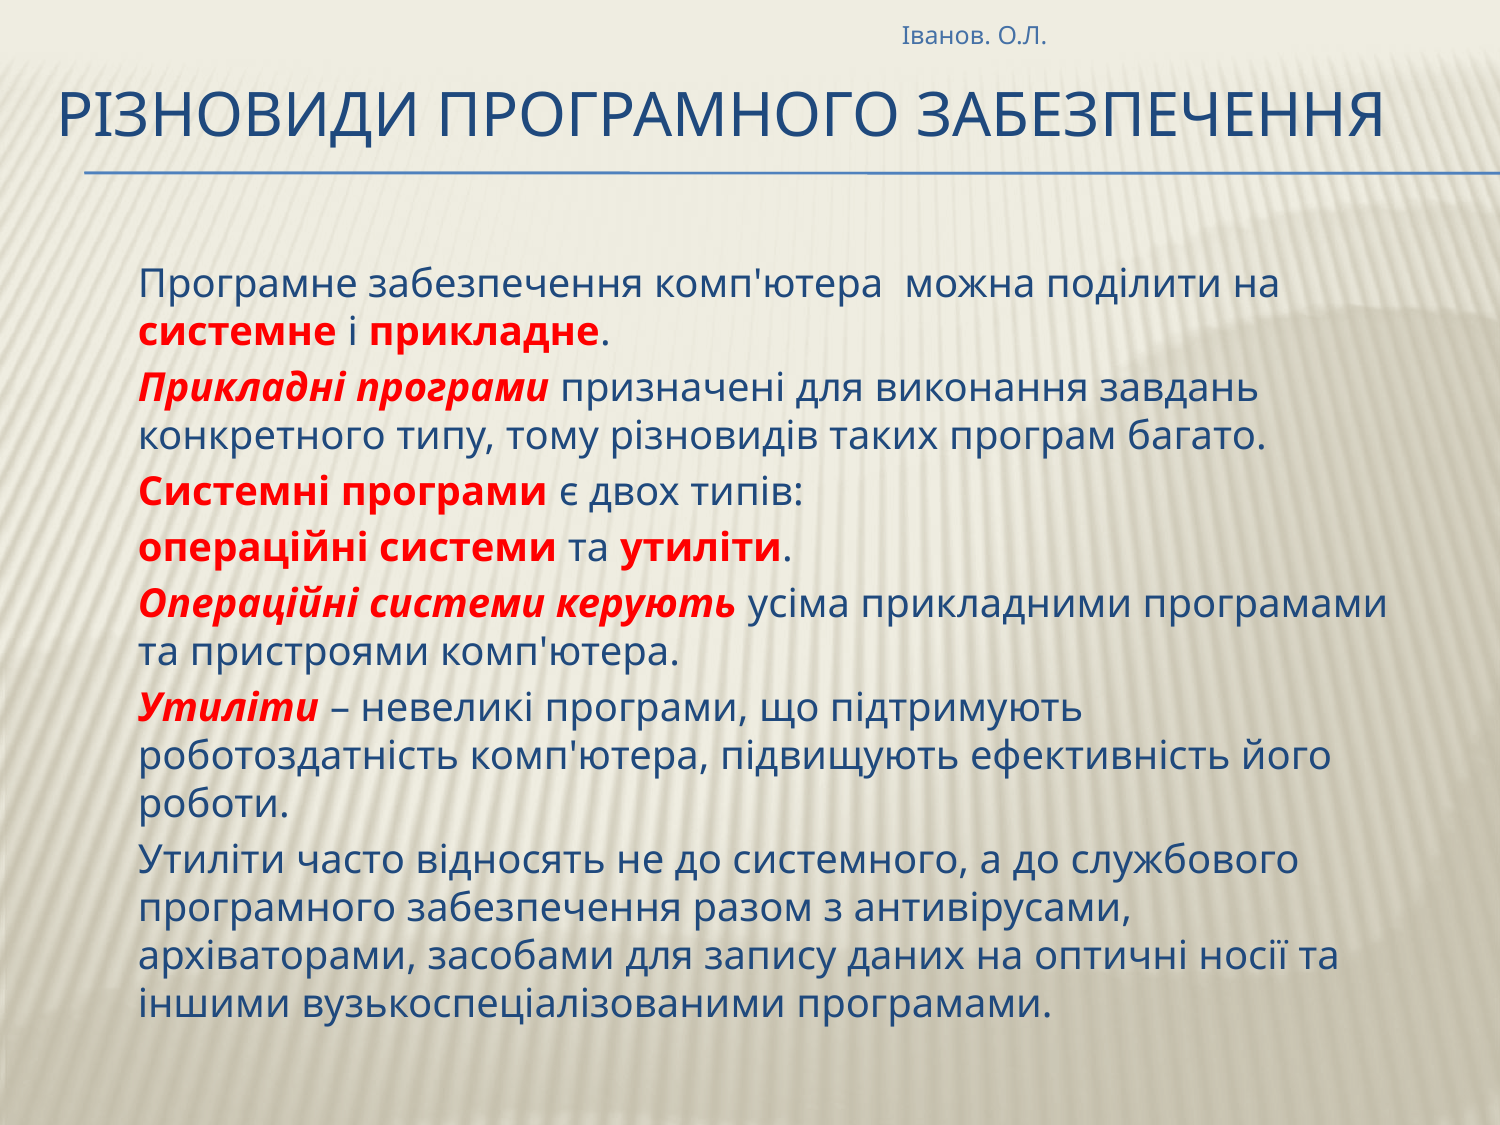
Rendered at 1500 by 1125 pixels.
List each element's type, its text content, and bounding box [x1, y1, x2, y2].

list Програмне забезпечення комп'ютера можна поділити на системне і прикладне. Прикладні програми призначені для виконання завдань конкретного типу, тому різновидів таких програм багато. Системні програми є двох типів: операційні системи та утиліти. Операційні системи керують усіма прикладними програмами та пристроями комп'ютера. Утиліти – невеликі програми, що підтримують роботоздатність комп'ютера, підвищують ефективність його роботи. Утиліти часто відносять не до системного, а до службового програмного забезпечення разом з антивірусами, архіваторами, засобами для запису даних на оптичні носії та іншими вузькоспеціалізованими програмами. [75, 249, 1425, 1035]
title Різновиди програмного забезпечення [41, 42, 1467, 181]
footer Іванов. О.Л. [587, 12, 1063, 60]
